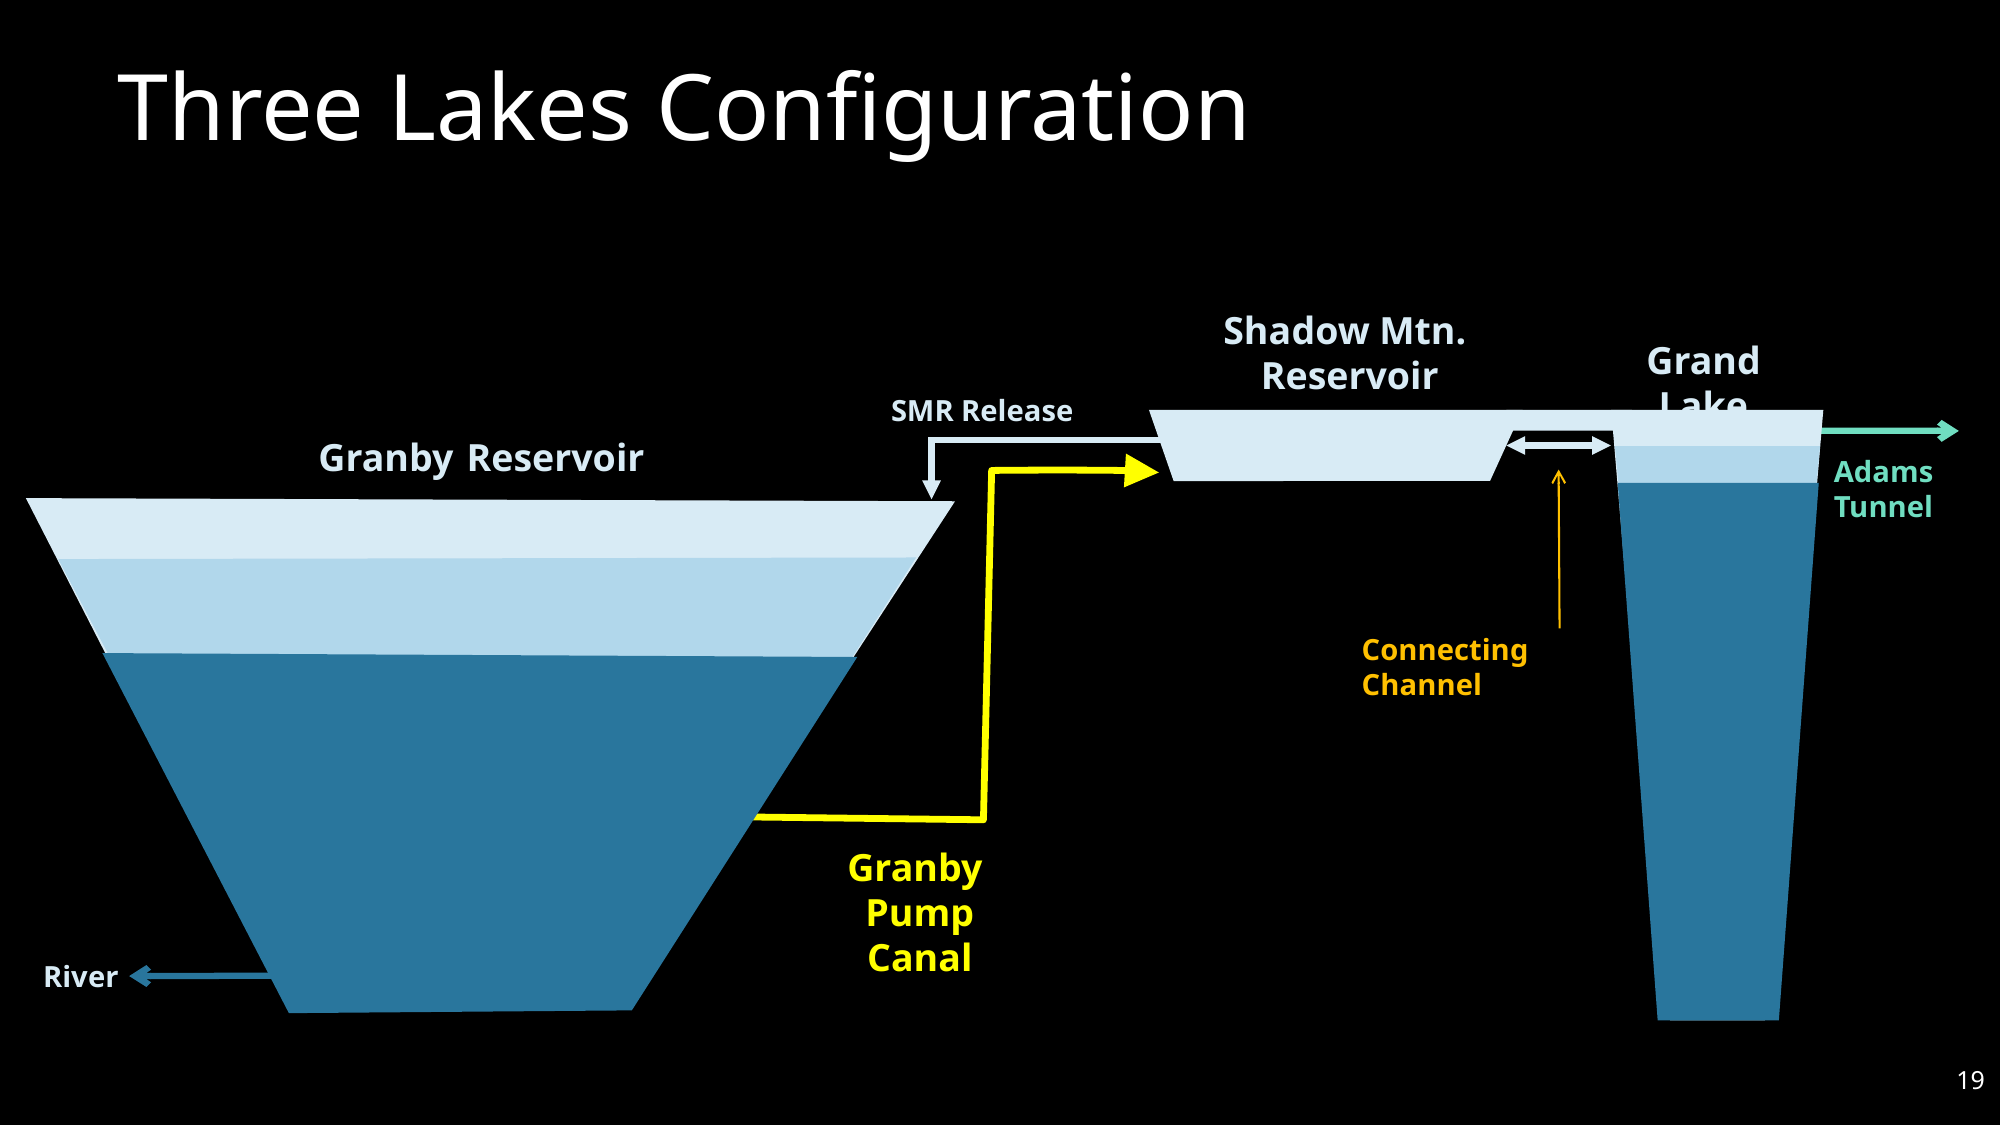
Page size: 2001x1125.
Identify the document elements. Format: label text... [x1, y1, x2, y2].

text_box River [28, 950, 280, 1001]
text_box [1147, 408, 1525, 483]
text_box [1610, 408, 1825, 445]
text_box [1616, 481, 1820, 1022]
text_box Adams Tunnel [1819, 446, 1996, 531]
text_box Connecting Channel [1346, 623, 1622, 709]
text_box Grand Lake [1583, 329, 1824, 409]
text_box [925, 439, 1158, 500]
text_box [24, 497, 957, 655]
text_box [56, 556, 919, 655]
text_box [757, 460, 1159, 820]
title Three Lakes Configuration [102, 35, 1930, 185]
text_box Granby Pump Canal [797, 836, 1043, 987]
text_box Shadow Mtn. Reservoir [1033, 299, 1666, 405]
text_box [1613, 445, 1822, 481]
slide_number 19 [1335, 1043, 2000, 1121]
text_box SMR Release [876, 384, 1152, 435]
text_box [100, 652, 860, 1015]
text_box [1505, 409, 1611, 432]
text_box Granby Reservoir [165, 414, 798, 489]
